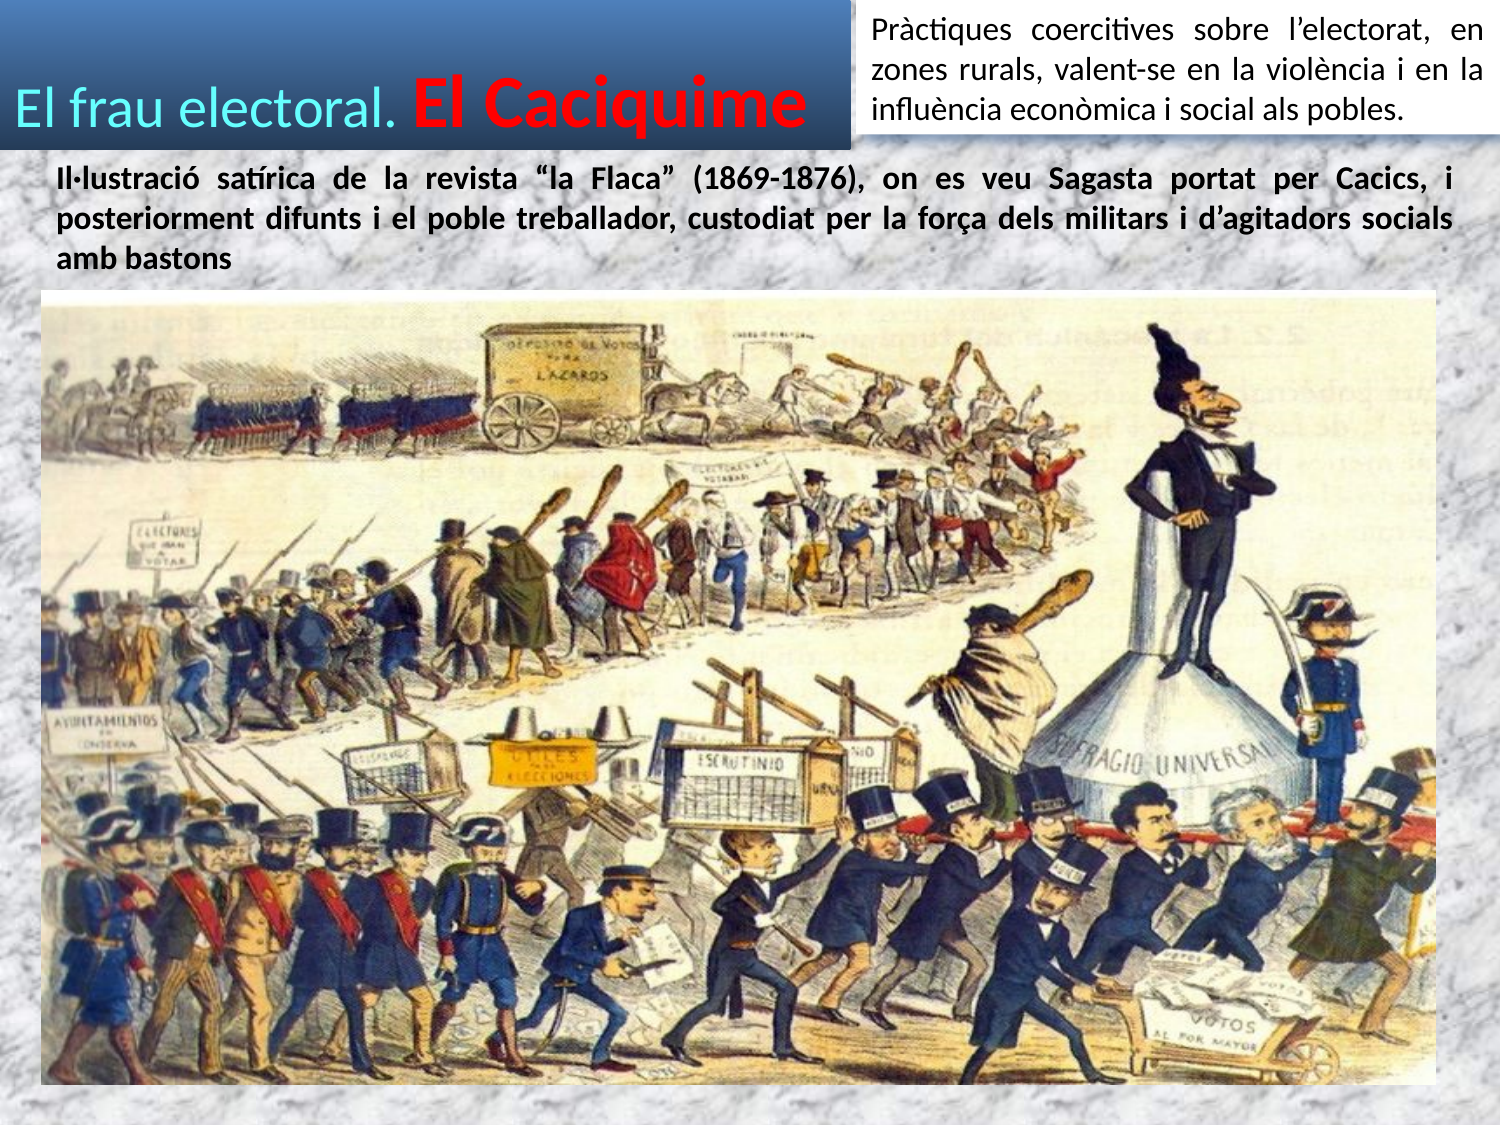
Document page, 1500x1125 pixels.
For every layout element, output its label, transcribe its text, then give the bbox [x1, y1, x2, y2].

text_box Il·lustració satírica de la revista “la Flaca” (1869-1876), on es veu Sagasta portat per Cacics, i posteriorment difunts i el poble treballador, custodiat per la força dels militars i d’agitadors socials amb bastons [41, 148, 1471, 284]
text_box El frau electoral. El Caciquime [0, 0, 851, 150]
picture [0, 0, 1500, 1125]
text_box Pràctiques coercitives sobre l’electorat, en zones rurals, valent-se en la violència i en la influència econòmica i social als pobles. [856, 0, 1500, 135]
